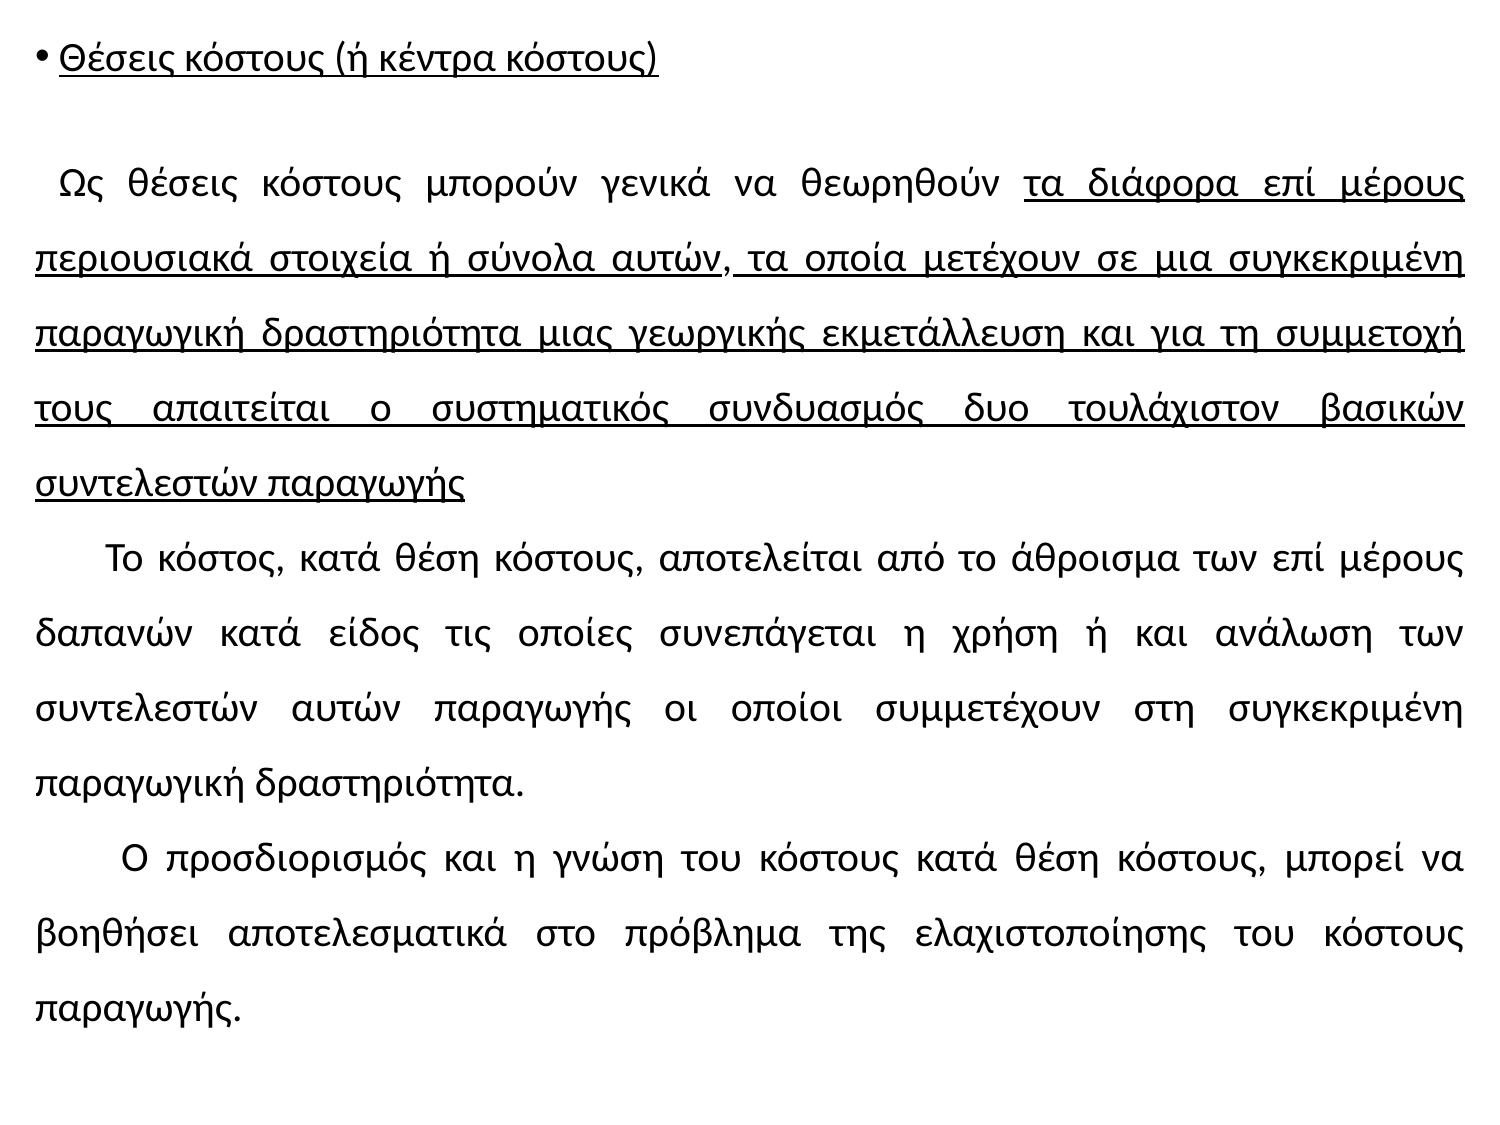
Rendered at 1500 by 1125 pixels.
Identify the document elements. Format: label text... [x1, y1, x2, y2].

text_box Θέσεις κόστους (ή κέντρα κόστους) Ως θέσεις κόστους μπορούν γενικά να θεωρηθούν τα διάφορα επί μέρους περιουσιακά στοιχεία ή σύνολα αυτών, τα οποία μετέχουν σε μια συγκεκριμένη παραγωγική δραστηριότητα μιας γεωργικής εκμετάλλευση και για τη συμμετοχή τους απαιτείται ο συστηματικός συνδυασμός δυο τουλάχιστον βασικών συντελεστών παραγωγής Το κόστος, κατά θέση κόστους, αποτελείται από το άθροισμα των επί μέρους δαπανών κατά είδος τις οποίες συνεπάγεται η χρήση ή και ανάλωση των συντελεστών αυτών παραγωγής οι οποίοι συμμετέχουν στη συγκεκριμένη παραγωγική δραστηριότητα. Ο προσδιορισμός και η γνώση του κόστους κατά θέση κόστους, μπορεί να βοηθήσει αποτελεσματικά στο πρόβλημα της ελαχιστοποίησης του κόστους παραγωγής. [35, 4, 1465, 1037]
